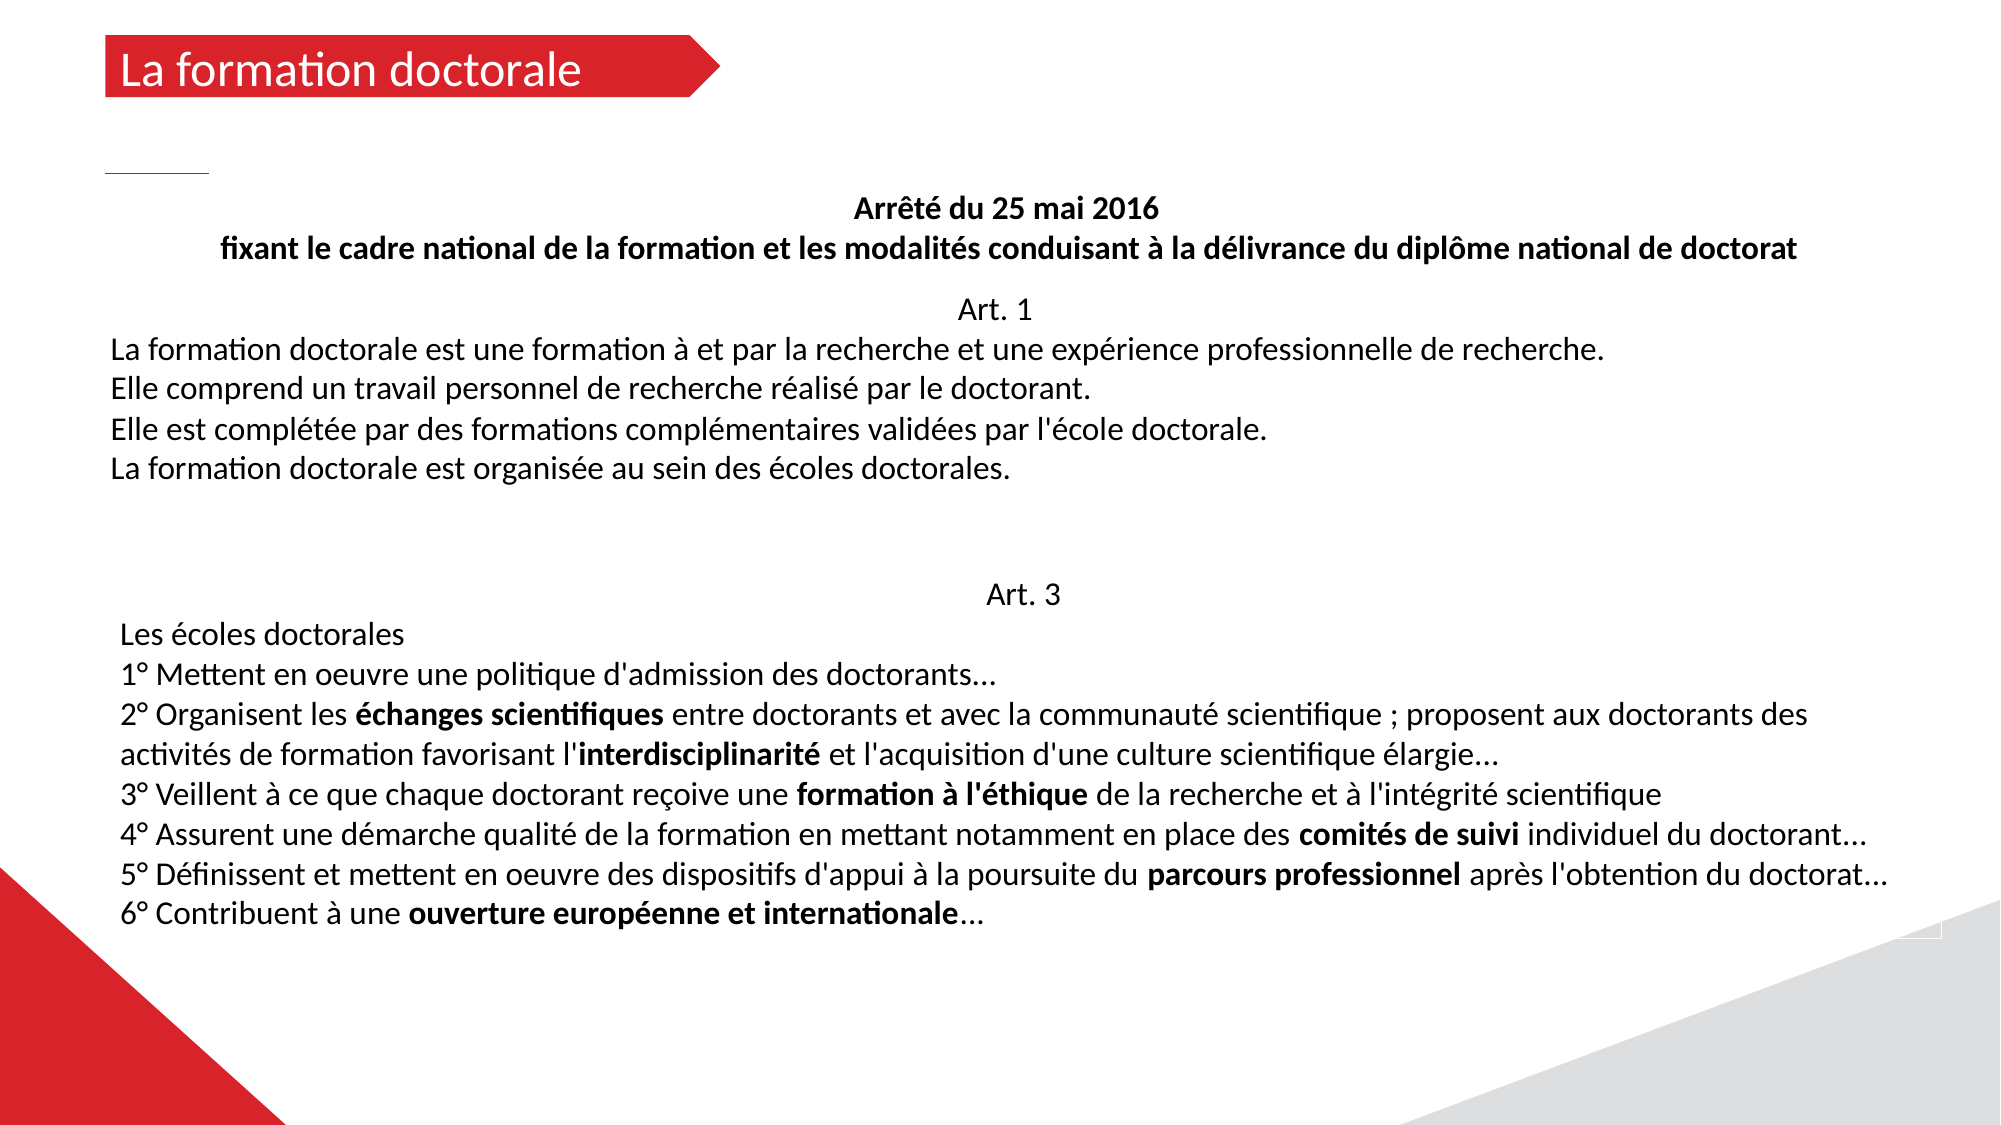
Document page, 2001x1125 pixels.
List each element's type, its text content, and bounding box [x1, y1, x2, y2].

text_box Art. 3 Les écoles doctorales 1° Mettent en oeuvre une politique d'admission des doctorants... 2° Organisent les échanges scientifiques entre doctorants et avec la communauté scientifique ; proposent aux doctorants des activités de formation favorisant l'interdisciplinarité et l'acquisition d'une culture scientifique élargie... 3° Veillent à ce que chaque doctorant reçoive une formation à l'éthique de la recherche et à l'intégrité scientifique 4° Assurent une démarche qualité de la formation en mettant notamment en place des comités de suivi individuel du doctorant... 5° Définissent et mettent en oeuvre des dispositifs d'appui à la poursuite du parcours professionnel après l'obtention du doctorat... 6° Contribuent à une ouverture européenne et internationale... [105, 564, 1942, 939]
text_box La formation doctorale [104, 34, 722, 99]
text_box Arrêté du 25 mai 2016 fixant le cadre national de la formation et les modalités conduisant à la délivrance du diplôme national de doctorat [132, 179, 1895, 272]
text_box Art. 1 La formation doctorale est une formation à et par la recherche et une expérience professionnelle de recherche. Elle comprend un travail personnel de recherche réalisé par le doctorant. Elle est complétée par des formations complémentaires validées par l'école doctorale. La formation doctorale est organisée au sein des écoles doctorales. [95, 279, 1895, 494]
